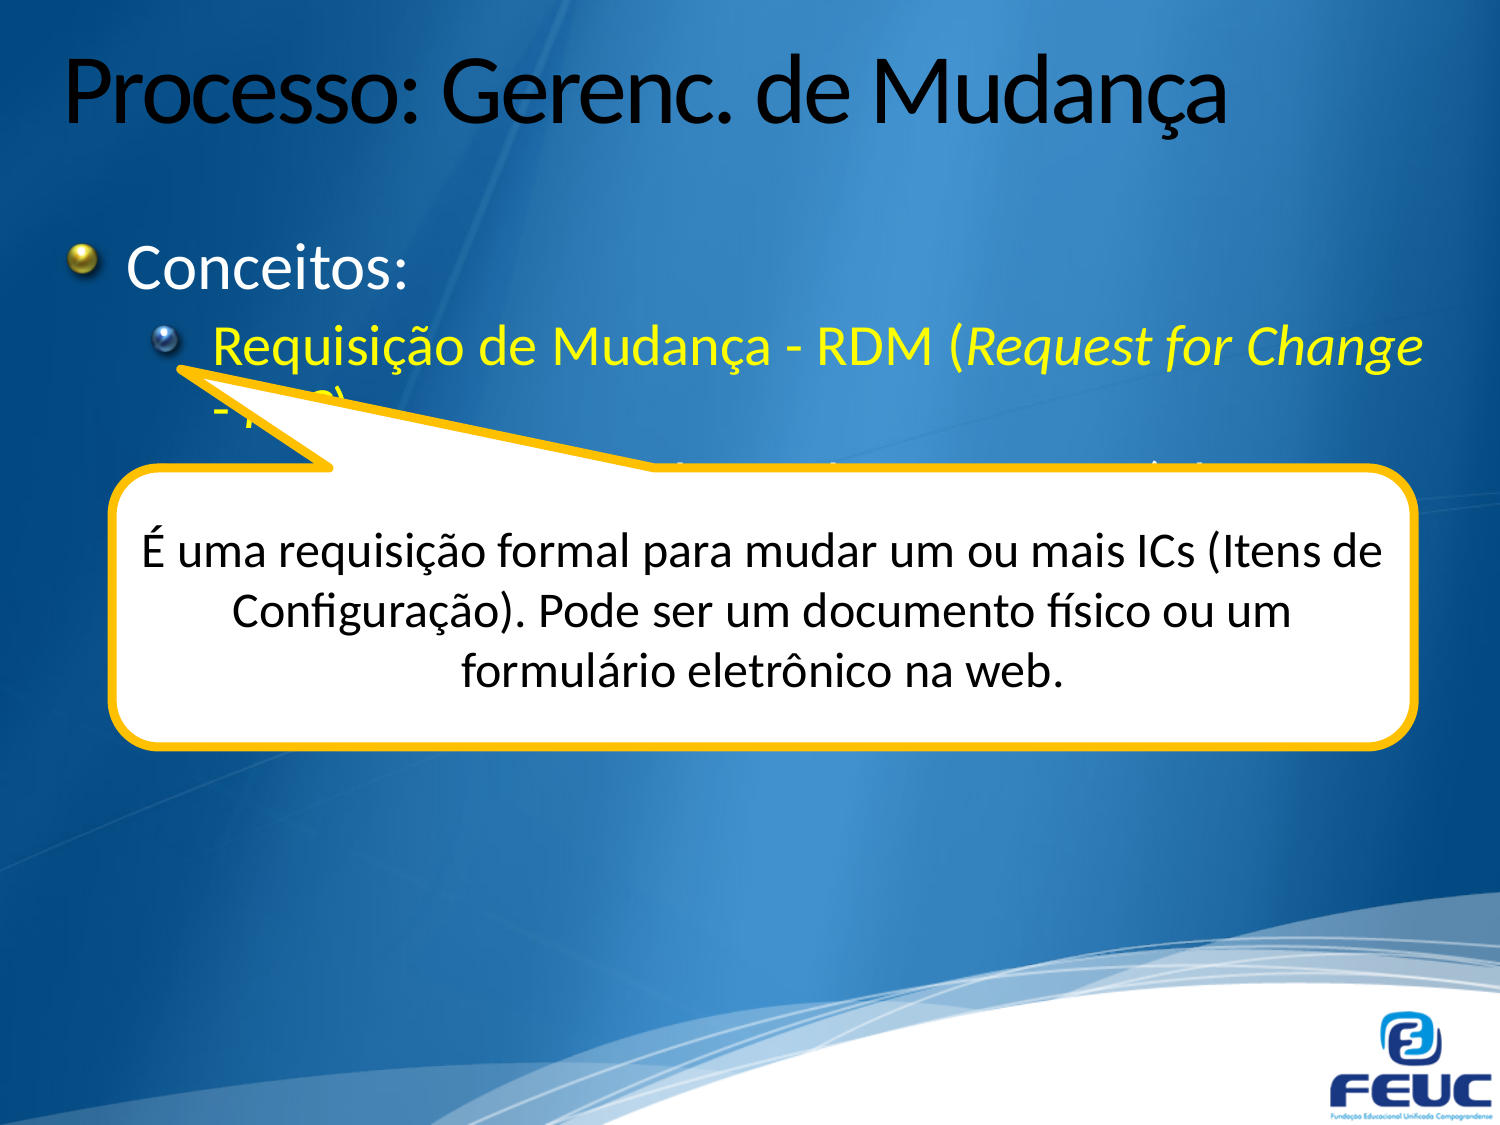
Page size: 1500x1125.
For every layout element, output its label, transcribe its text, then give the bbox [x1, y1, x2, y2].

text_box É uma requisição formal para mudar um ou mais ICs (Itens de Configuração). Pode ser um documento físico ou um formulário eletrônico na web. [107, 364, 1419, 752]
picture [0, 0, 1500, 1125]
list Conceitos: Requisição de Mudança - RDM (Request for Change - RFC); Comitê Consultivo de Mudanças - CCM (Change Advisory Board - CAB). [62, 231, 1438, 587]
title Processo: Gerenc. de Mudança [62, 37, 1438, 147]
